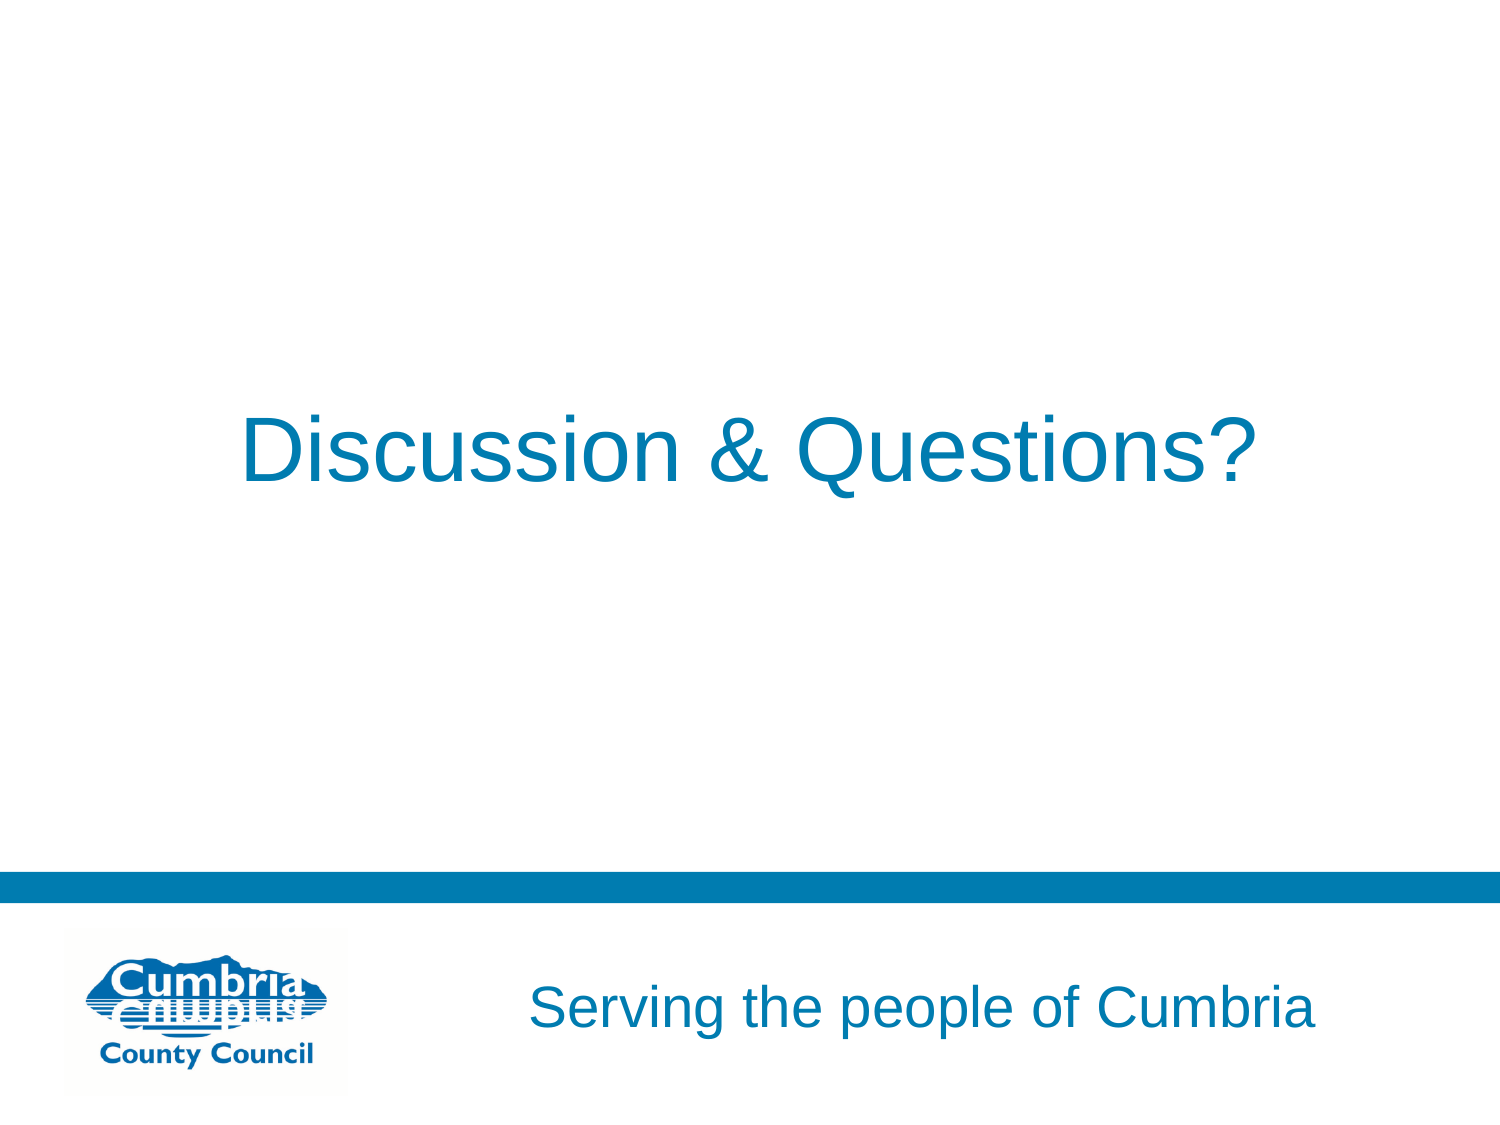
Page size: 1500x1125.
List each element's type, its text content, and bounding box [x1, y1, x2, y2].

picture [64, 928, 348, 1096]
title Discussion & Questions? [112, 351, 1388, 539]
